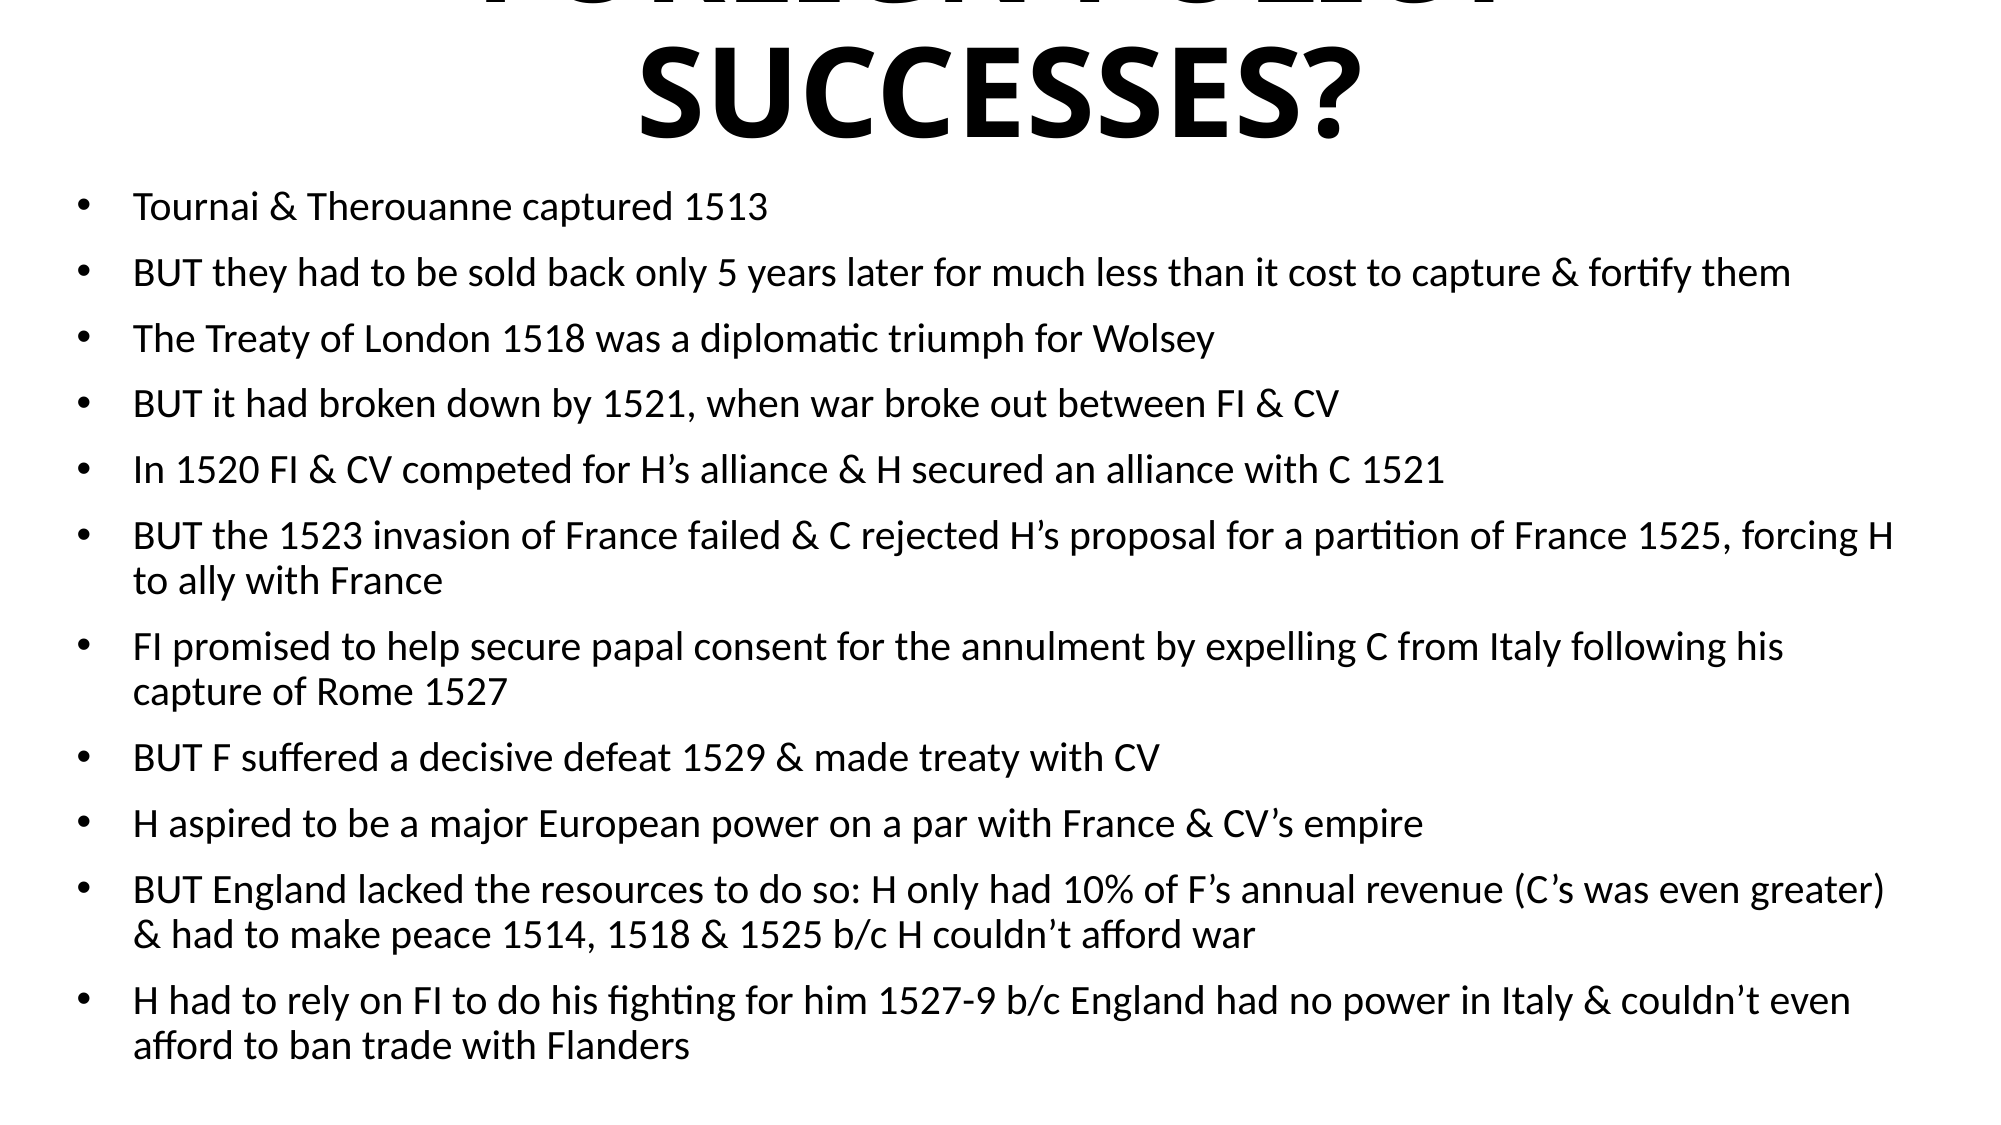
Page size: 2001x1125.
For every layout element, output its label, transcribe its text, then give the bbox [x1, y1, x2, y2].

subtitle Tournai & Therouanne captured 1513 BUT they had to be sold back only 5 years later for much less than it cost to capture & fortify them The Treaty of London 1518 was a diplomatic triumph for Wolsey BUT it had broken down by 1521, when war broke out between FI & CV In 1520 FI & CV competed for H’s alliance & H secured an alliance with C 1521 BUT the 1523 invasion of France failed & C rejected H’s proposal for a partition of France 1525, forcing H to ally with France FI promised to help secure papal consent for the annulment by expelling C from Italy following his capture of Rome 1527 BUT F suffered a decisive defeat 1529 & made treaty with CV H aspired to be a major European power on a par with France & CV’s empire BUT England lacked the resources to do so: H only had 10% of F’s annual revenue (C’s was even greater) & had to make peace 1514, 1518 & 1525 b/c H couldn’t afford war H had to rely on FI to do his fighting for him 1527-9 b/c England had no power in Italy & couldn’t even afford to ban trade with Flanders [61, 176, 1922, 1087]
title FOREIGN POLICY SUCCESSES? [249, 0, 1750, 173]
